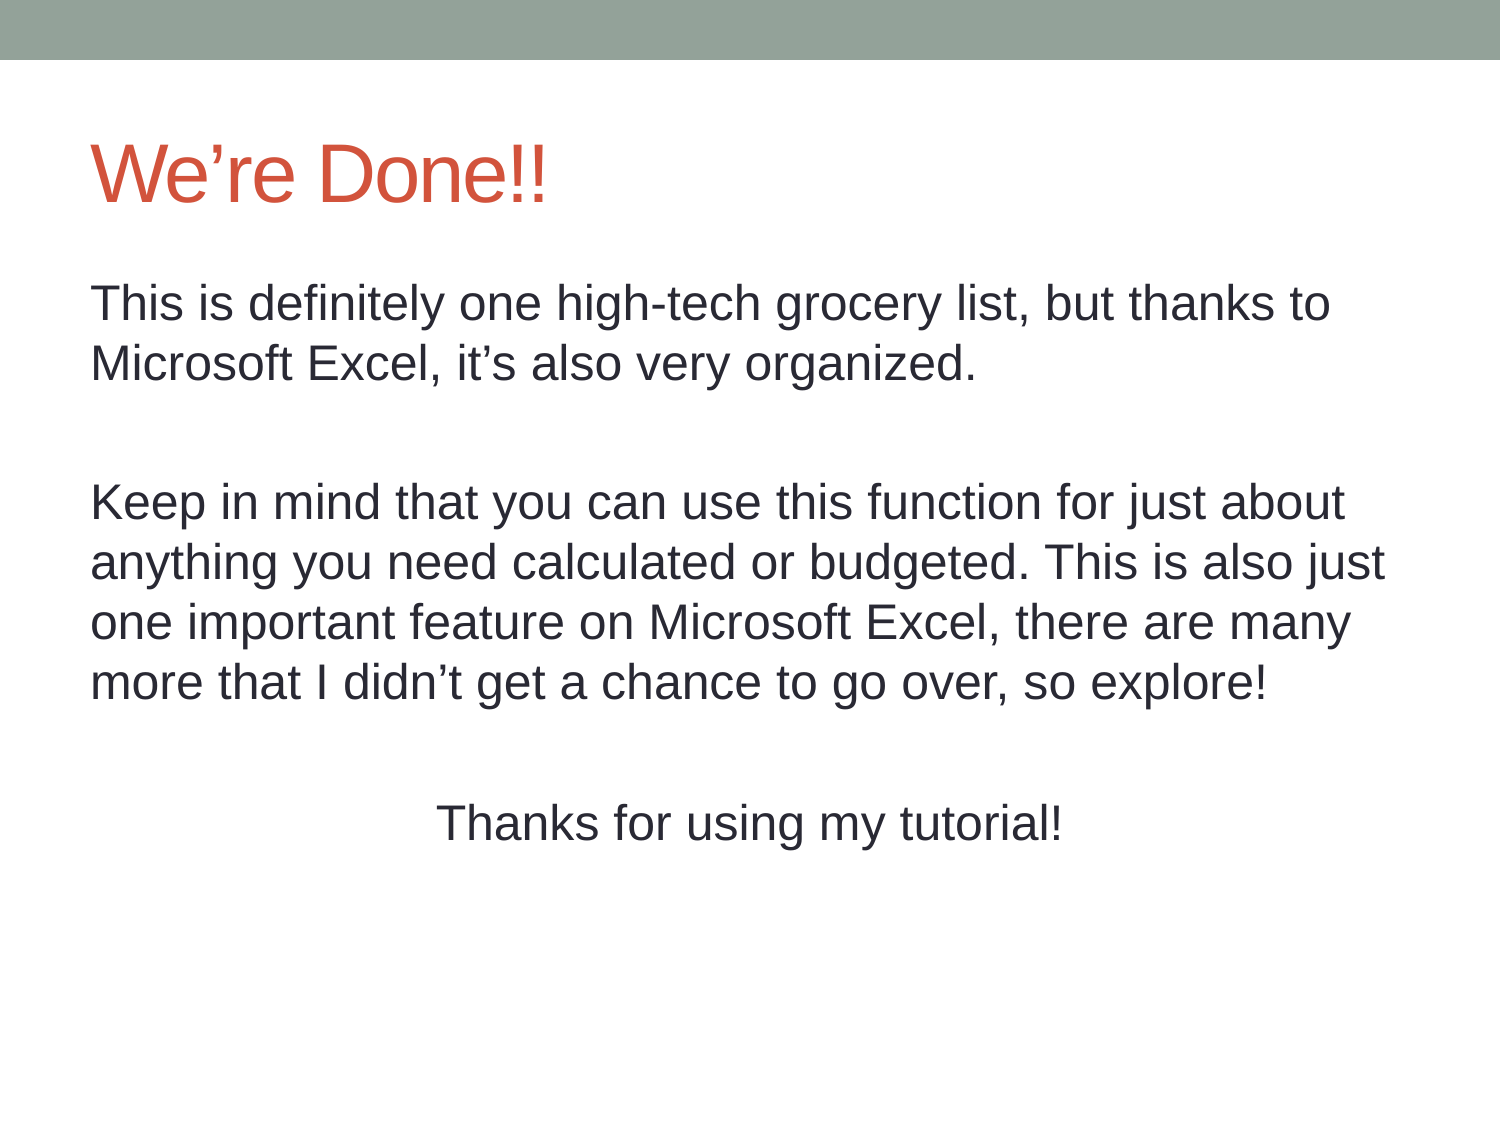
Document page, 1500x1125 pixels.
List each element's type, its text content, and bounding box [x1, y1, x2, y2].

list This is definitely one high-tech grocery list, but thanks to Microsoft Excel, it’s also very organized. Keep in mind that you can use this function for just about anything you need calculated or budgeted. This is also just one important feature on Microsoft Excel, there are many more that I didn’t get a chance to go over, so explore! Thanks for using my tutorial! [75, 262, 1425, 1063]
title We’re Done!! [75, 87, 1425, 250]
